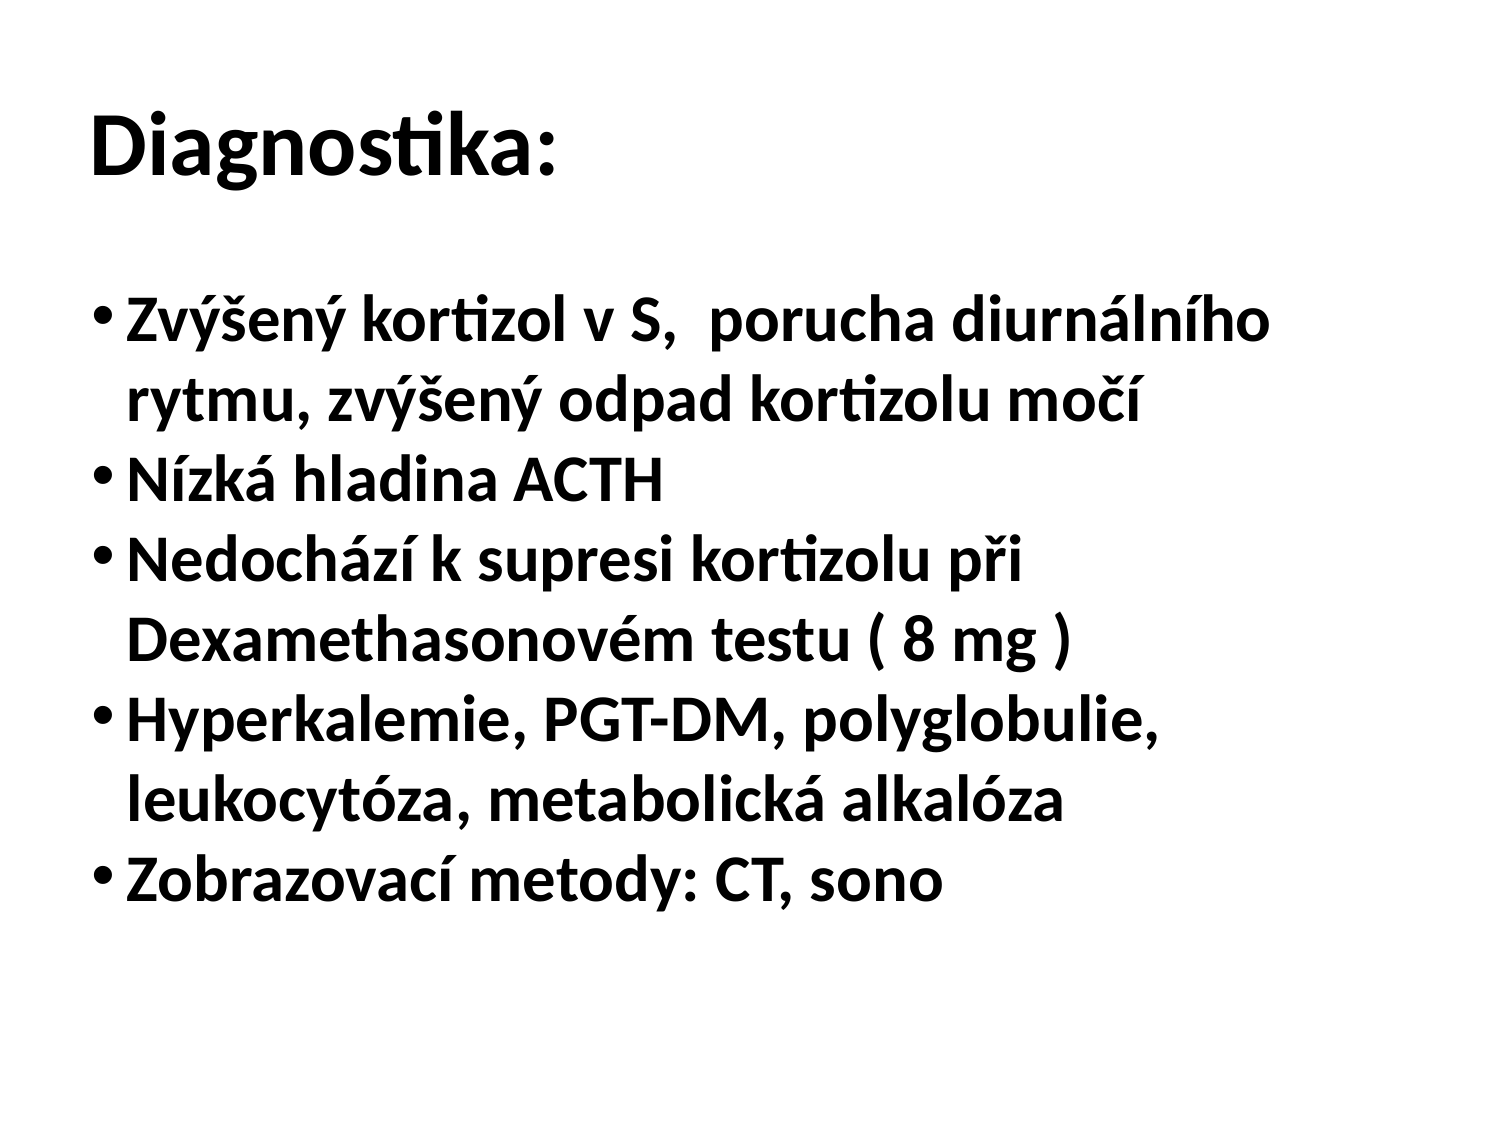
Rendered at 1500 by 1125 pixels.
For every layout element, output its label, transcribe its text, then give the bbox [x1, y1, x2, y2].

text_box Zvýšený kortizol v S, porucha diurnálního rytmu, zvýšený odpad kortizolu močí Nízká hladina ACTH Nedochází k supresi kortizolu při Dexamethasonovém testu ( 8 mg ) Hyperkalemie, PGT-DM, polyglobulie, leukocytóza, metabolická alkalóza Zobrazovací metody: CT, sono [76, 267, 1427, 1010]
text_box Diagnostika: [75, 45, 1425, 233]
